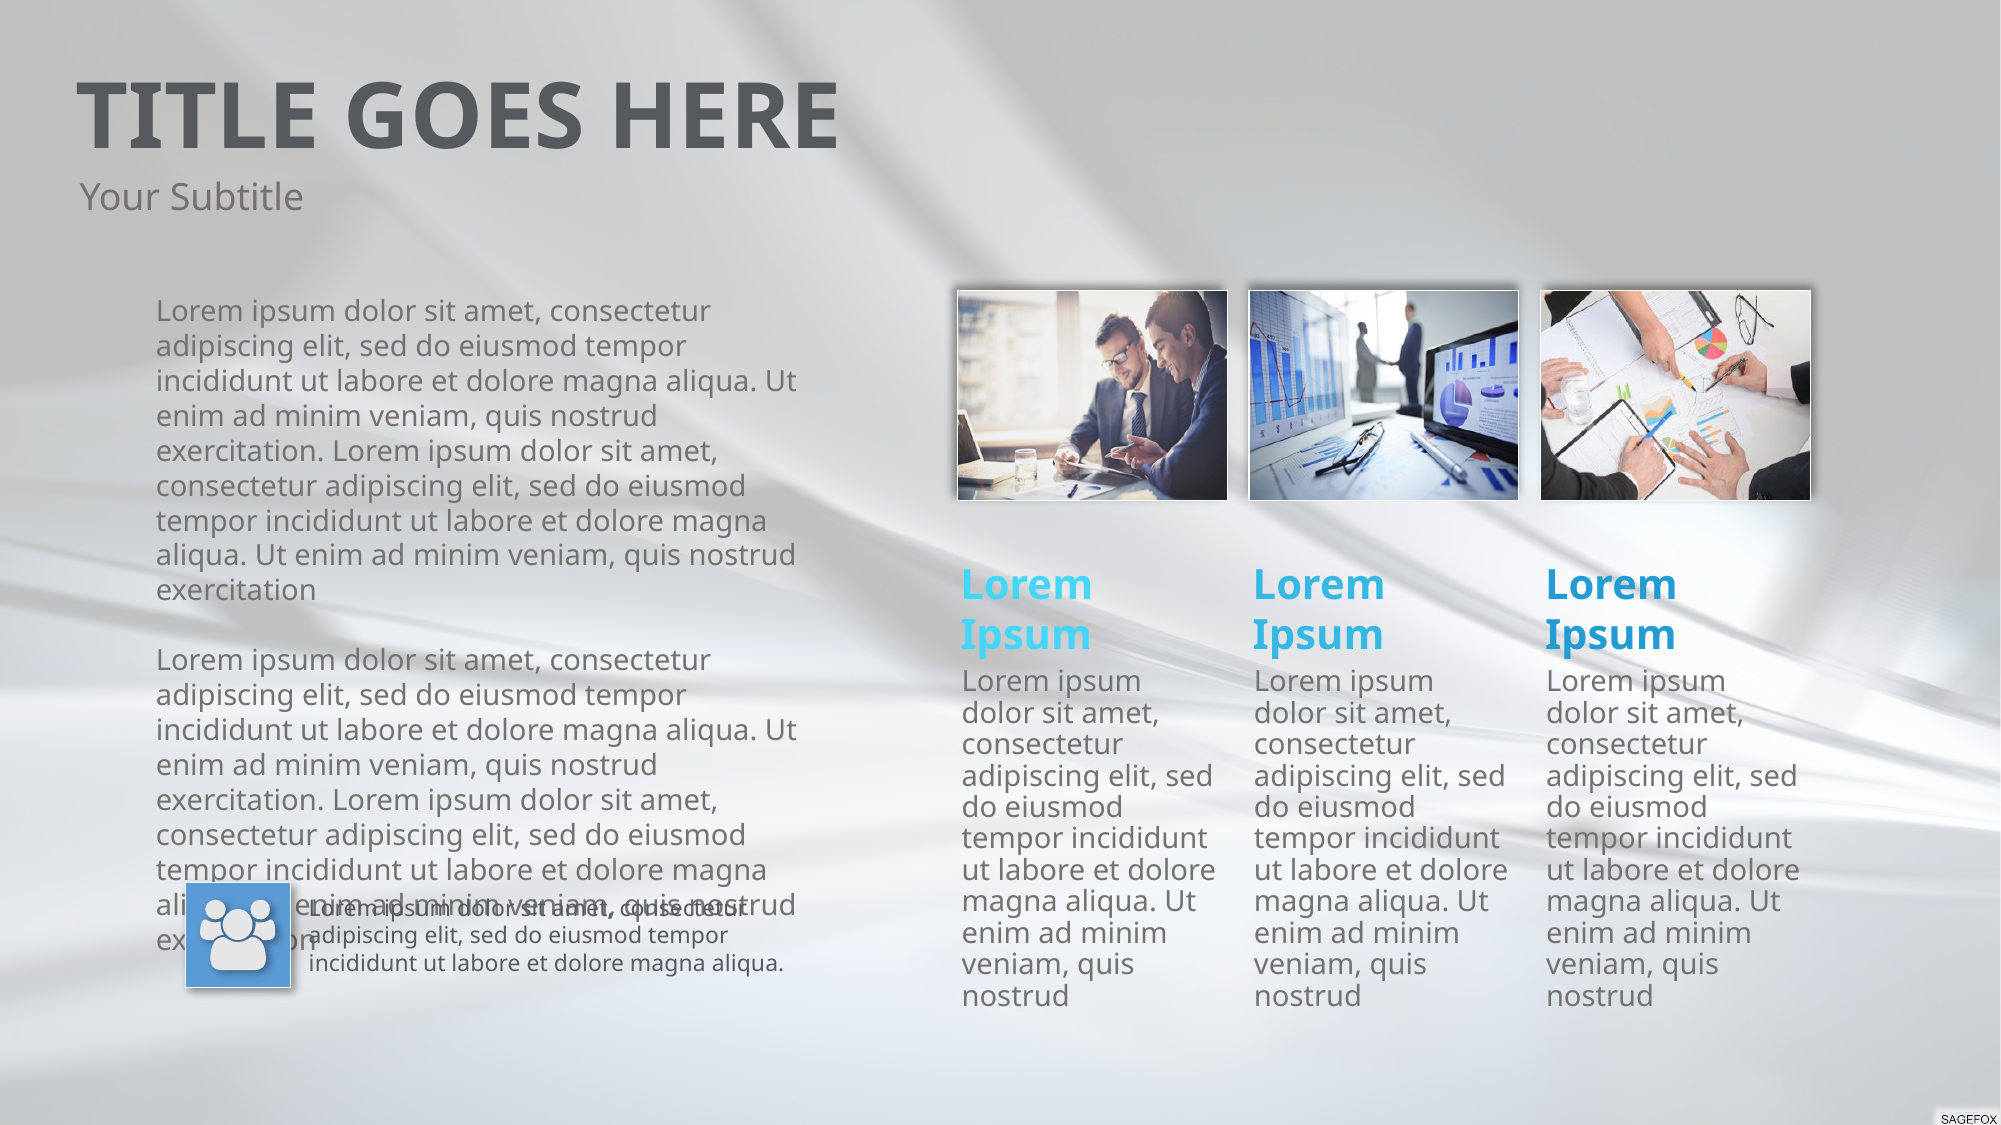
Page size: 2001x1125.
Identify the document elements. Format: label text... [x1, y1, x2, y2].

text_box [1530, 550, 1807, 1000]
text_box Lorem ipsum dolor sit amet, consectetur adipiscing elit, sed do eiusmod tempor incididunt ut labore et dolore magna aliqua. Ut enim ad minim veniam, quis nostrud exercitation. Lorem ipsum dolor sit amet, consectetur adipiscing elit, sed do eiusmod tempor incididunt ut labore et dolore magna aliqua. Ut enim ad minim veniam, quis nostrud exercitation Lorem ipsum dolor sit amet, consectetur adipiscing elit, sed do eiusmod tempor incididunt ut labore et dolore magna aliqua. Ut enim ad minim veniam, quis nostrud exercitation. Lorem ipsum dolor sit amet, consectetur adipiscing elit, sed do eiusmod tempor incididunt ut labore et dolore magna aliqua. Ut enim ad minim veniam, quis nostrud exercitation [141, 284, 816, 1044]
text_box [956, 290, 1228, 502]
text_box Lorem ipsum dolor sit amet, consectetur adipiscing elit, sed do eiusmod tempor incididunt ut labore et dolore magna aliqua. [308, 893, 788, 976]
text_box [945, 550, 1223, 1000]
picture [1938, 1114, 1999, 1125]
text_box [1237, 550, 1515, 1000]
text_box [60, 49, 1020, 227]
text_box [1540, 290, 1812, 502]
text_box [1248, 290, 1520, 502]
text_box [185, 882, 291, 988]
